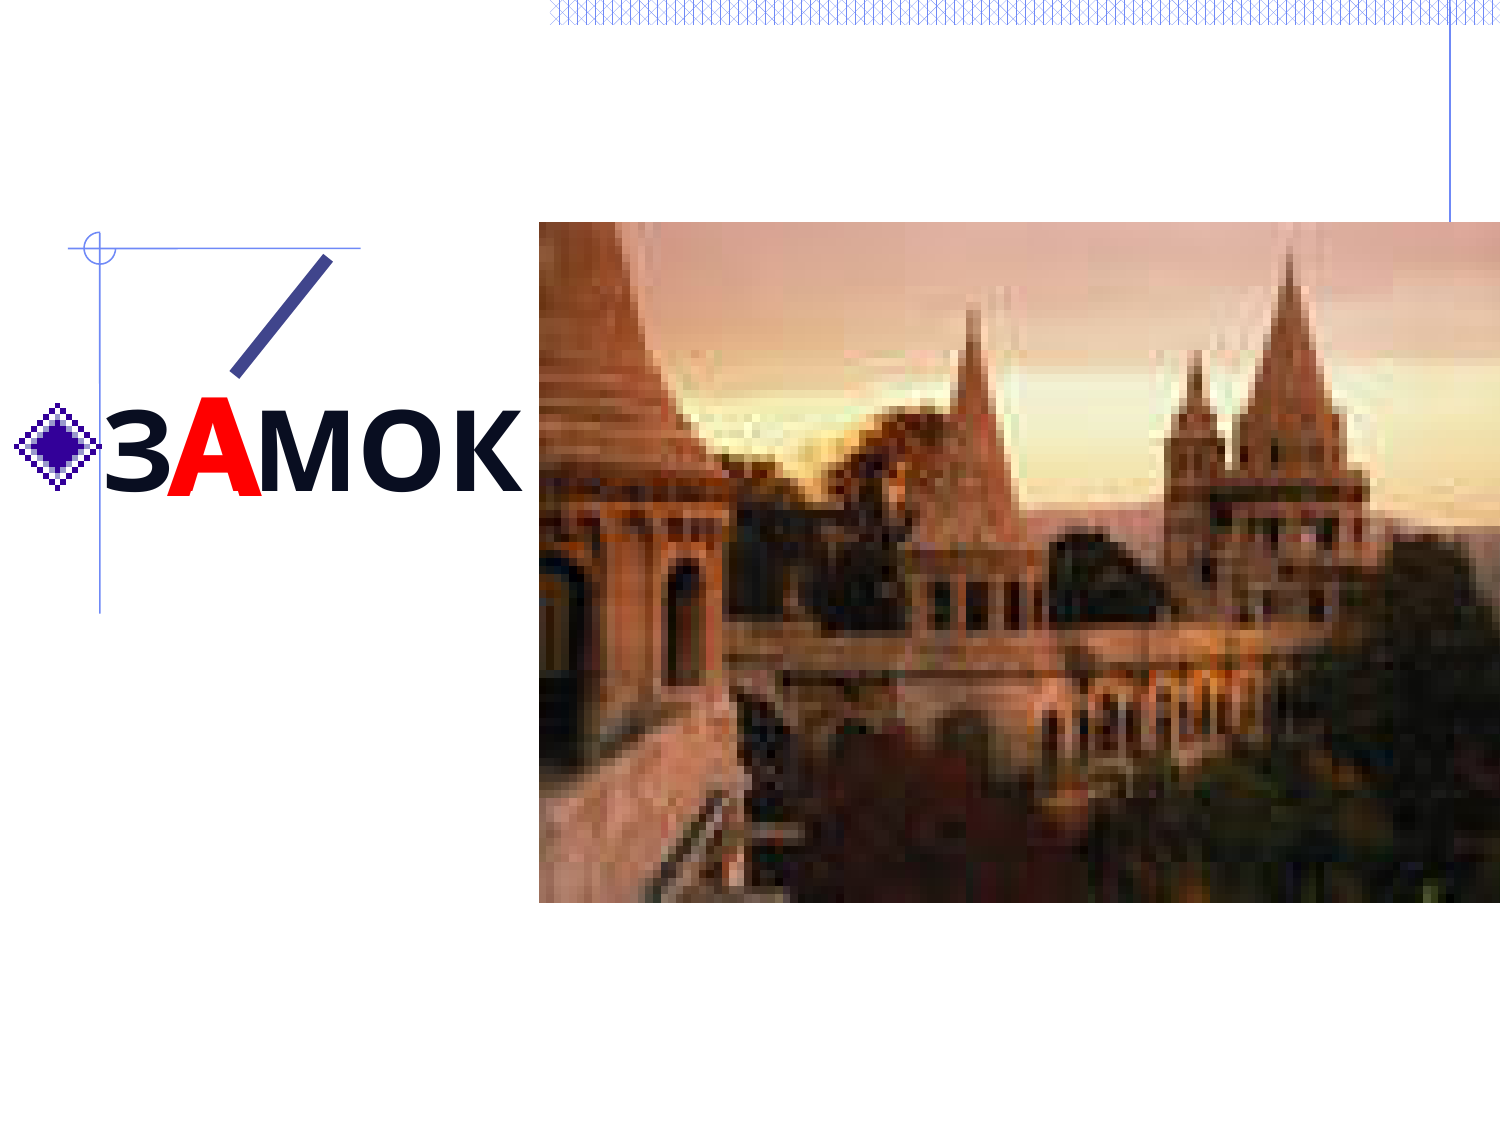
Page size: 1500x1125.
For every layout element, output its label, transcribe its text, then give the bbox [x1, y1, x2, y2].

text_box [222, 269, 340, 364]
picture [538, 222, 1500, 903]
text_box А [152, 351, 247, 532]
text_box ЗАМОК [0, 269, 533, 557]
picture [14, 403, 102, 491]
